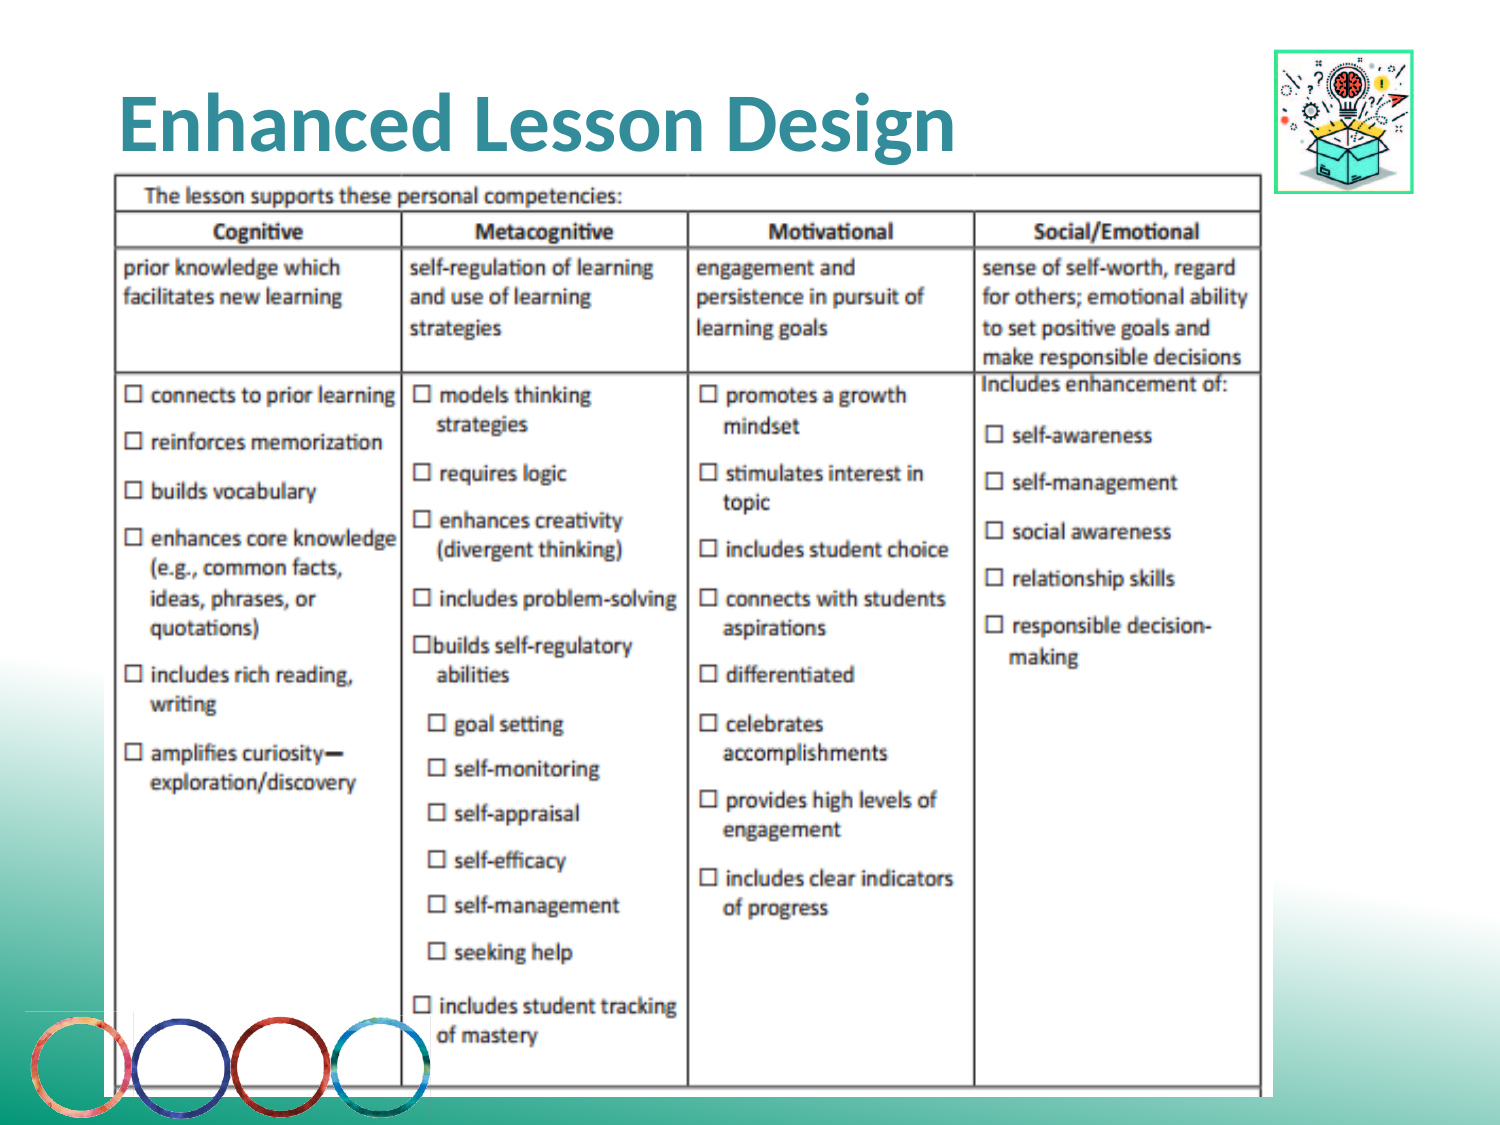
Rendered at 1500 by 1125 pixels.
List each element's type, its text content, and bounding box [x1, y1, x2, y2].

title Enhanced Lesson Design [103, 59, 1274, 190]
picture [1274, 49, 1414, 194]
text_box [29, 1014, 429, 1119]
picture [104, 166, 1273, 1096]
